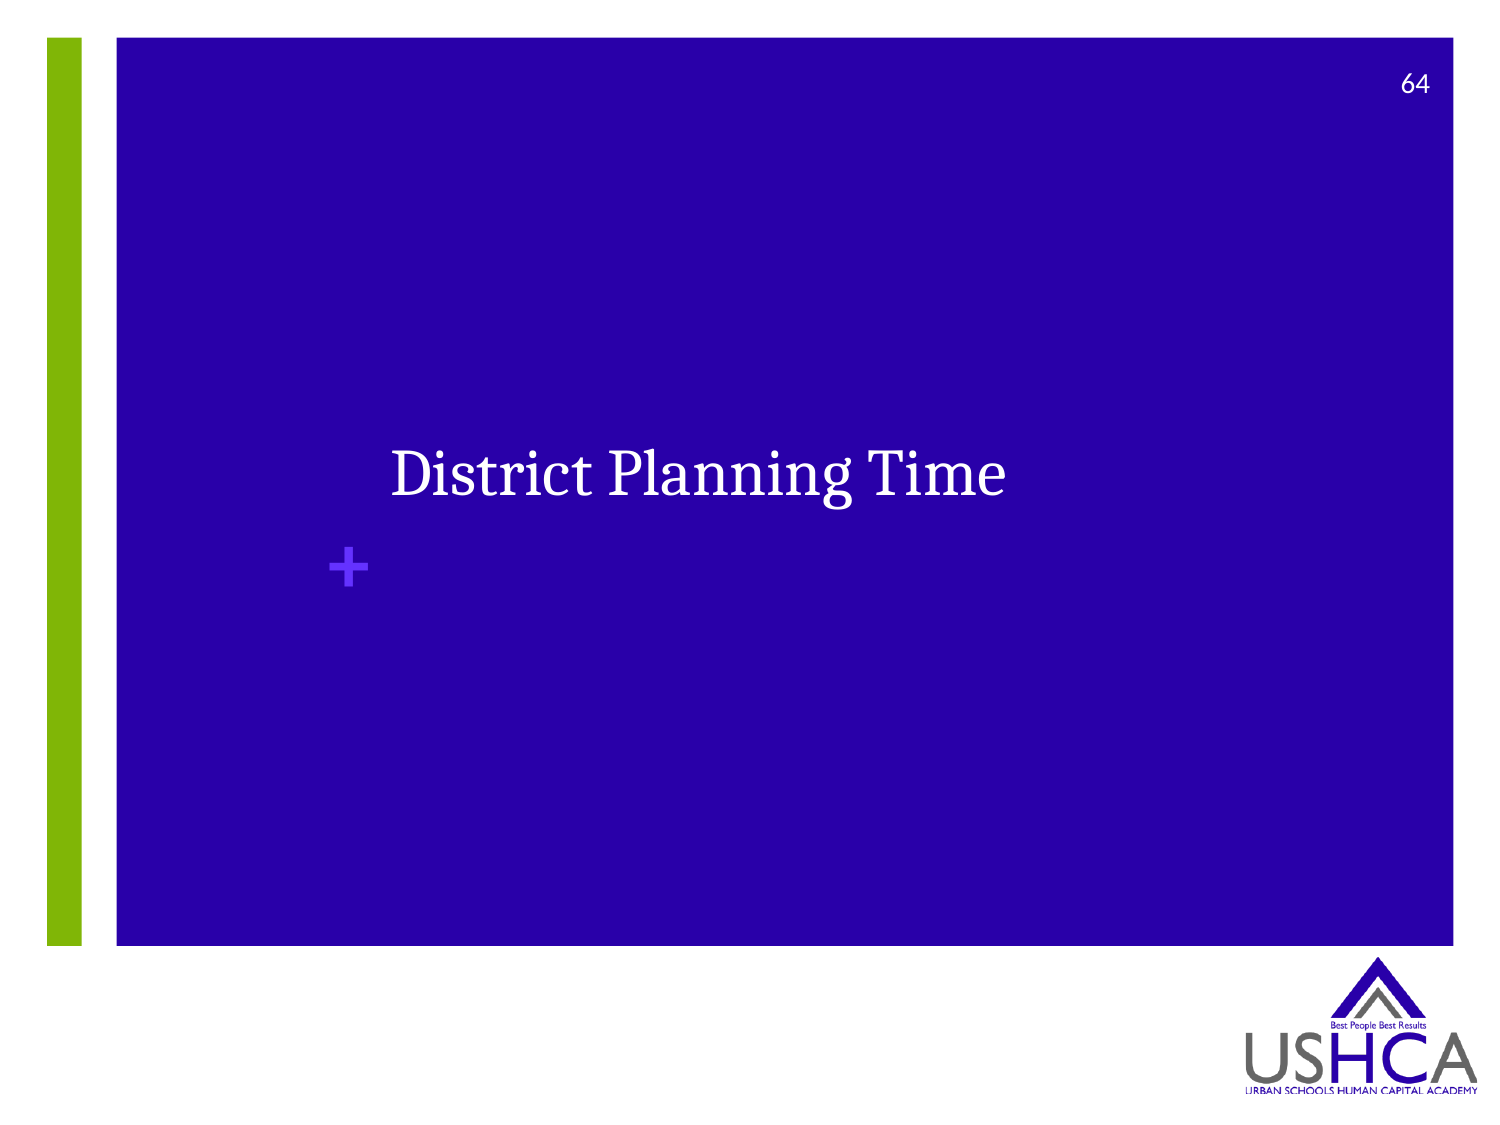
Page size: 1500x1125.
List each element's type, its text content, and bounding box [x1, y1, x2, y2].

slide_number 64 [1354, 52, 1446, 112]
title District Planning Time [375, 376, 1300, 517]
